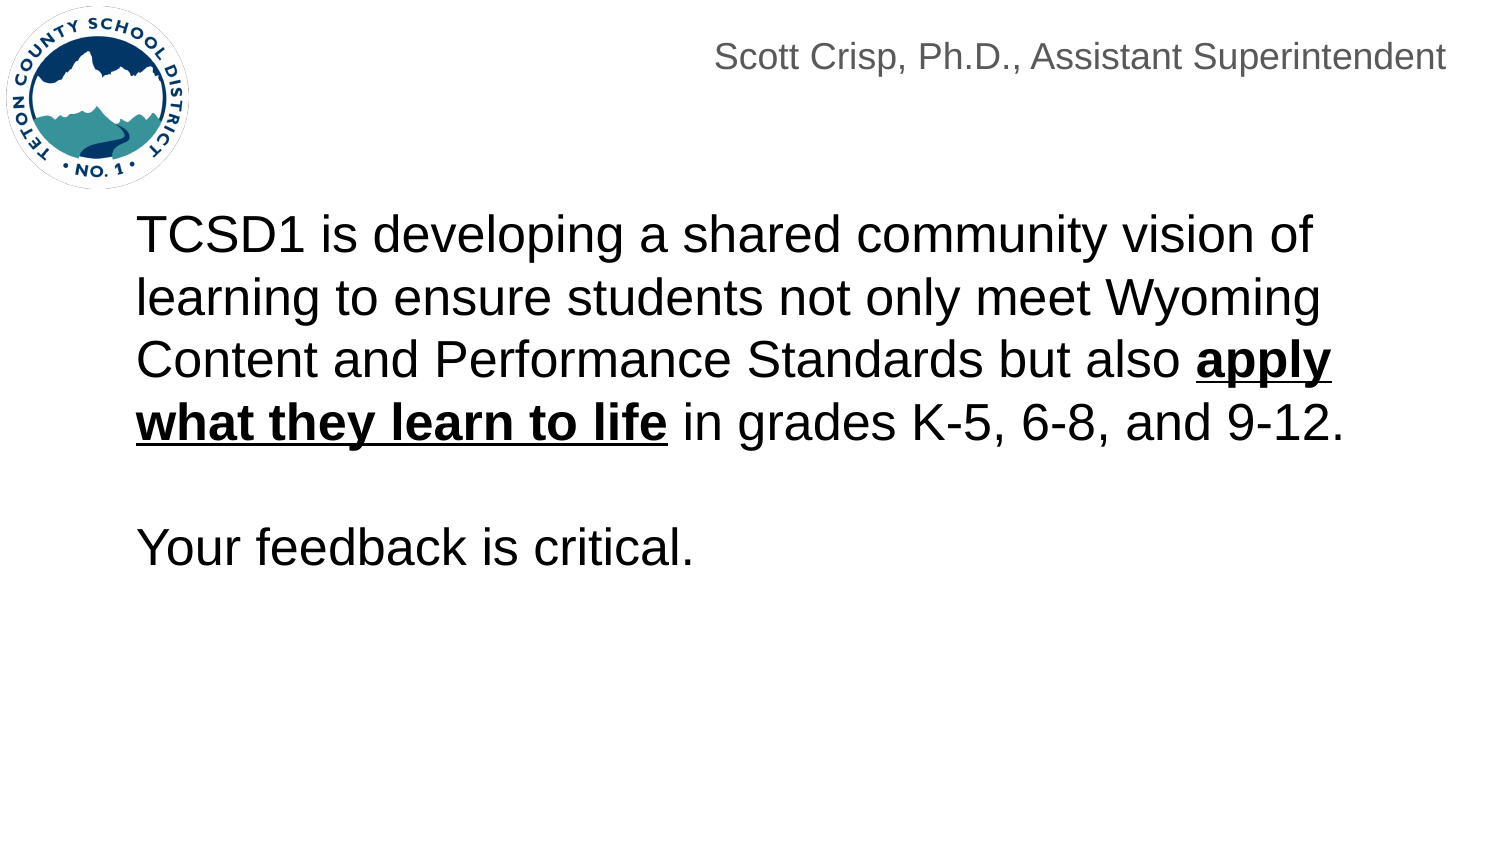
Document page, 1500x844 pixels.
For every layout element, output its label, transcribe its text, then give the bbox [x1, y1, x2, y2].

picture [0, 0, 198, 195]
text_box TCSD1 is developing a shared community vision of learning to ensure students not only meet Wyoming Content and Performance Standards but also apply what they learn to life in grades K-5, 6-8, and 9-12. Your feedback is critical. [120, 185, 1476, 591]
text_box Scott Crisp, Ph.D., Assistant Superintendent [698, 16, 1476, 92]
